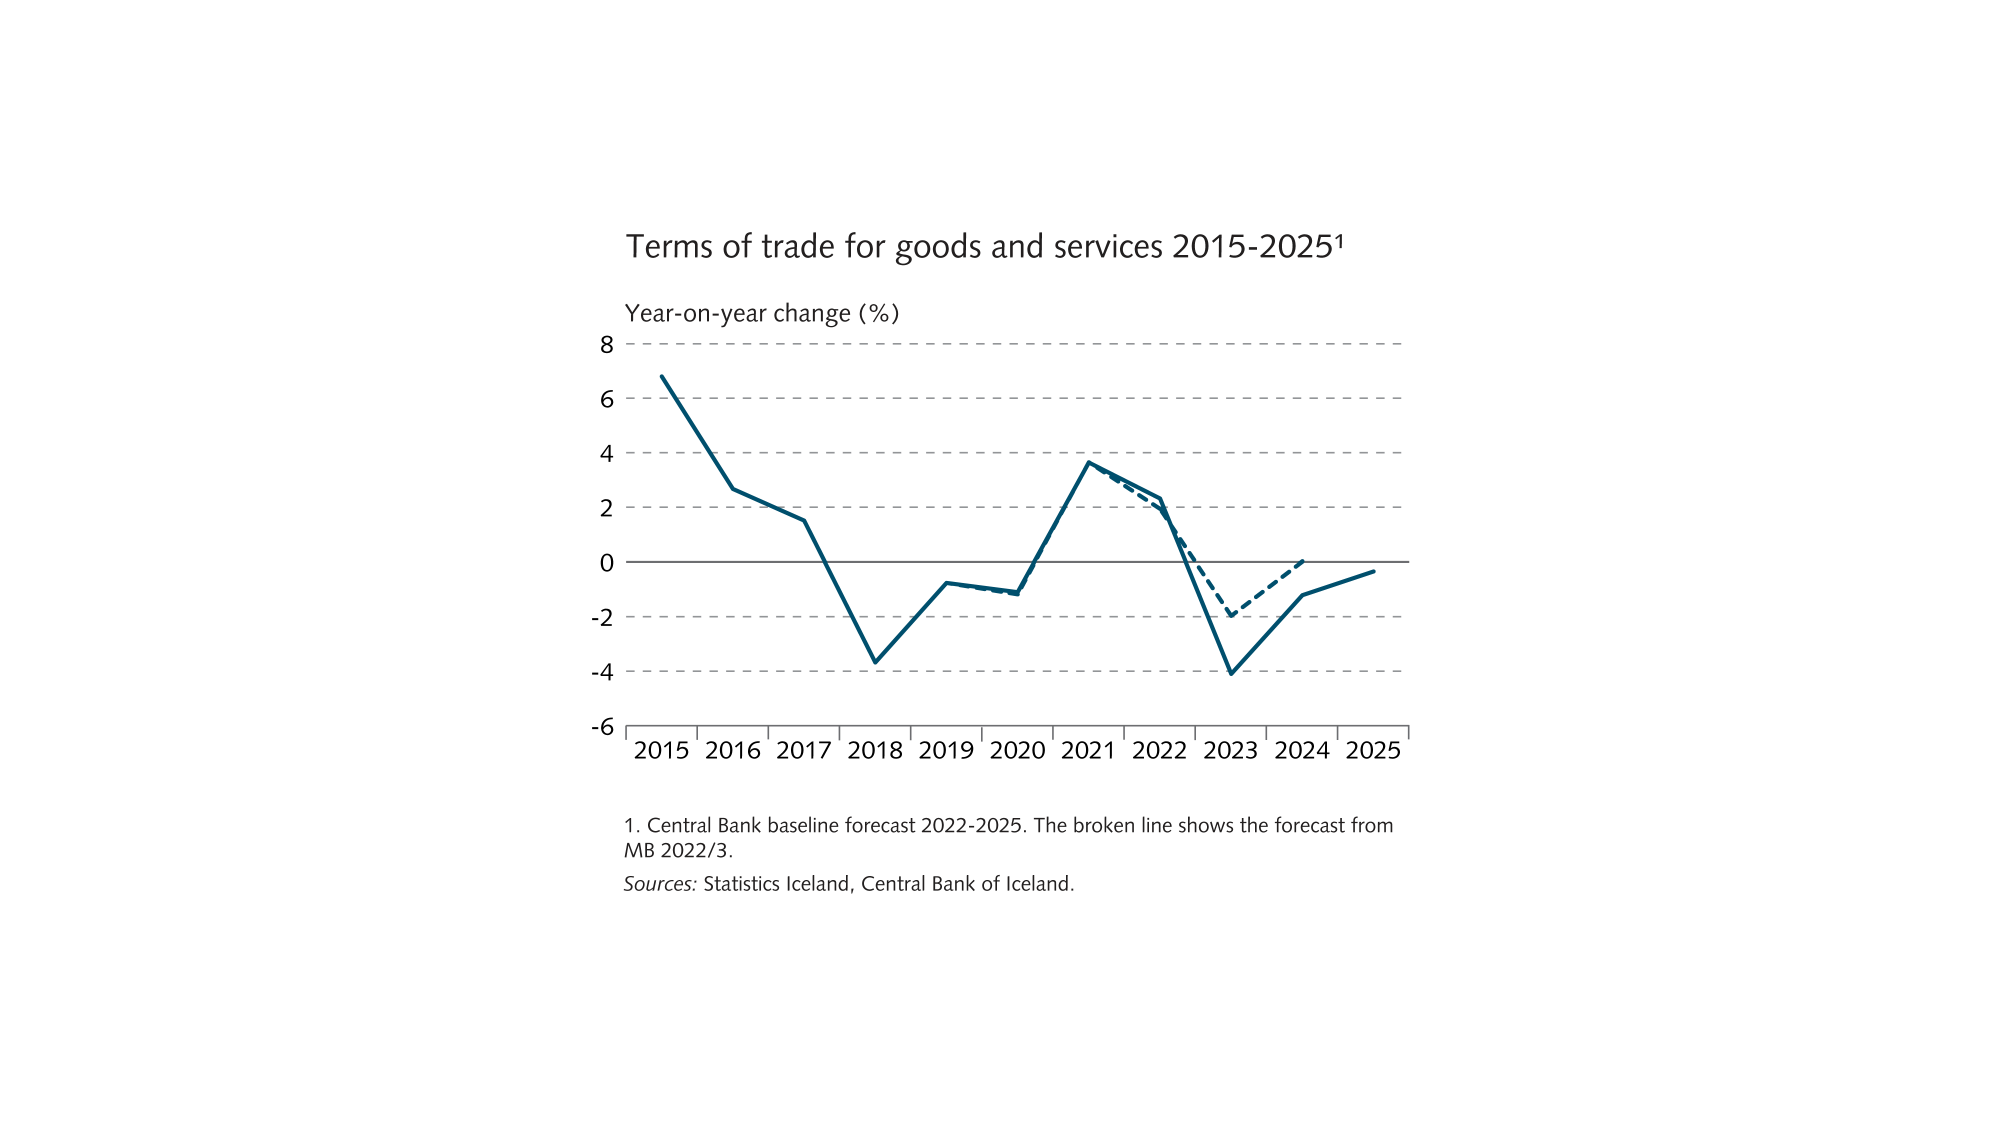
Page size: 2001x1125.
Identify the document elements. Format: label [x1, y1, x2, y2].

picture [589, 229, 1410, 896]
